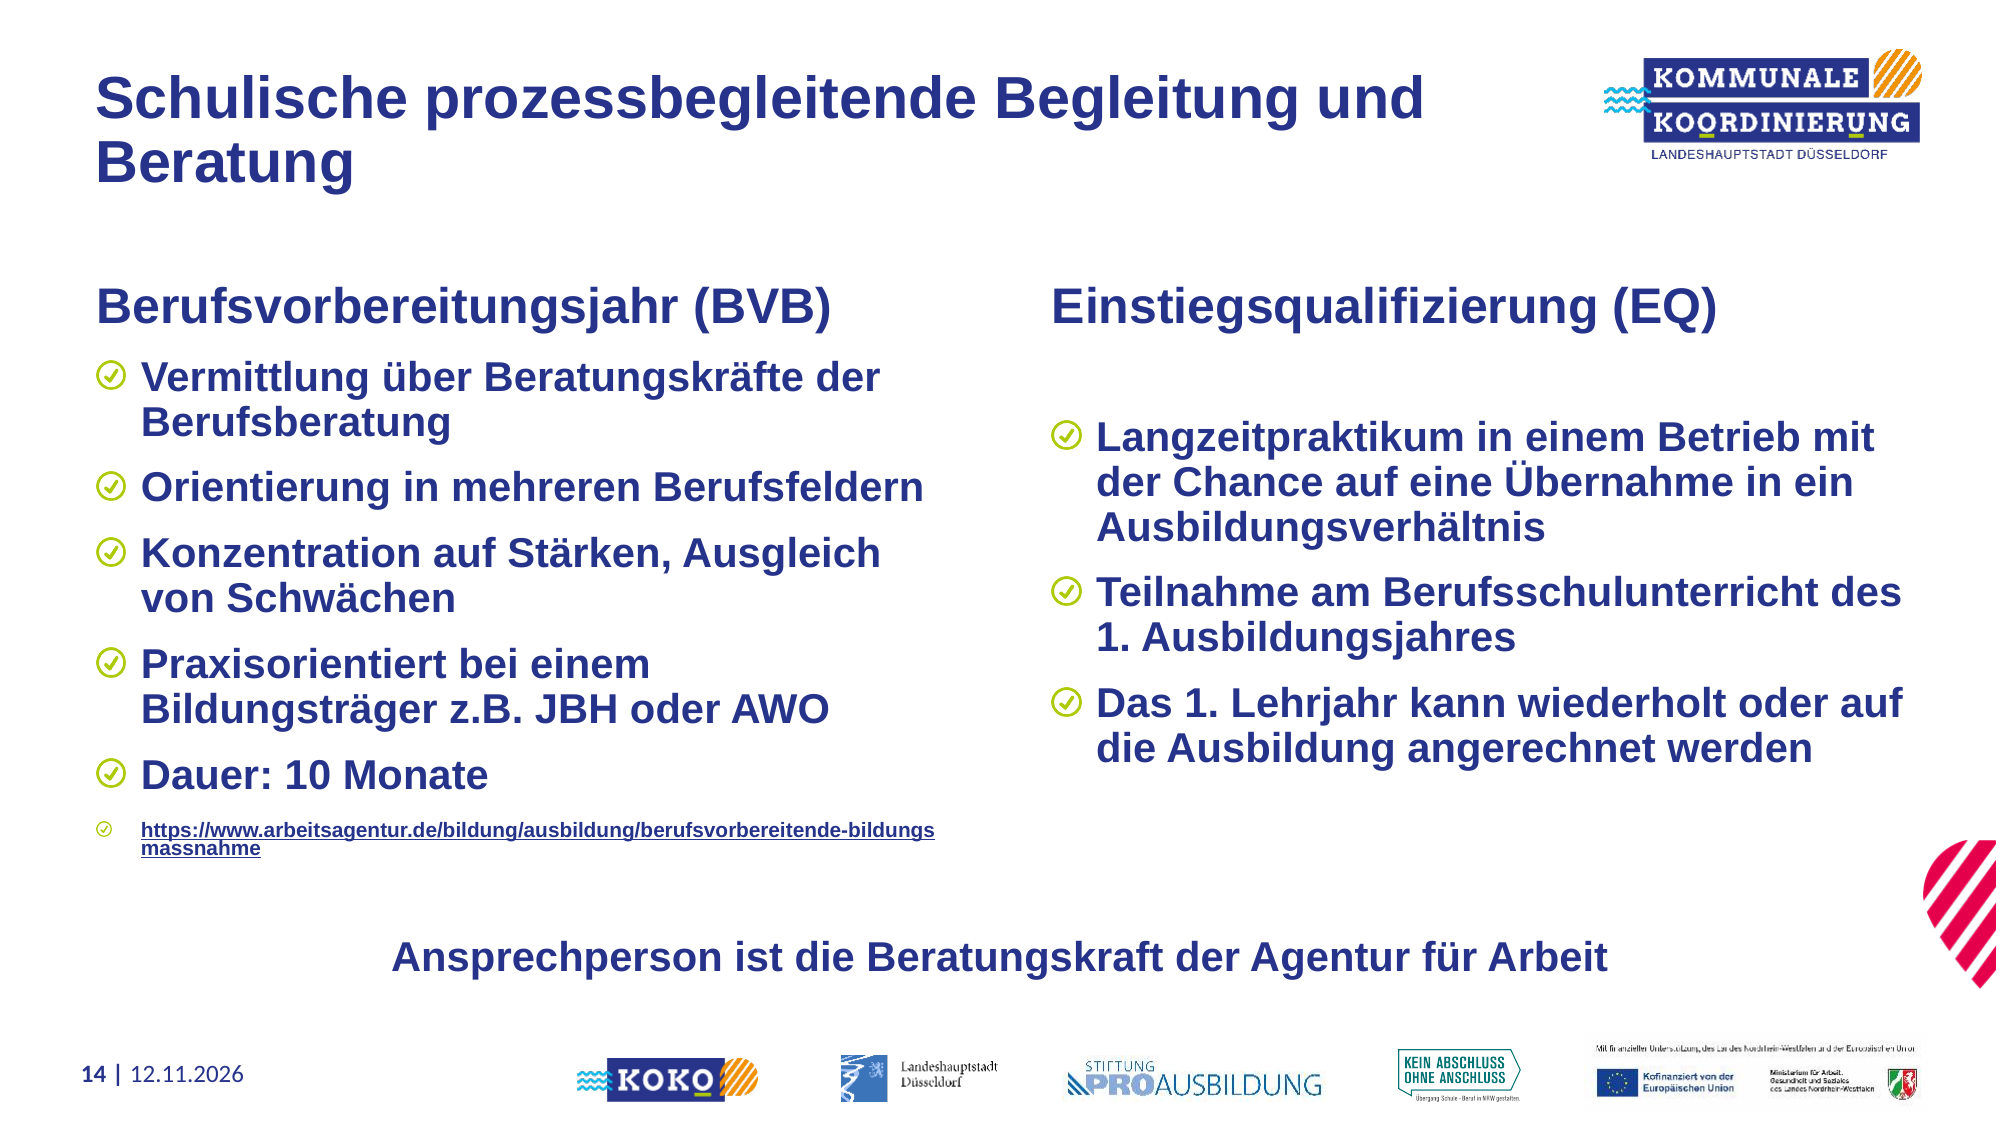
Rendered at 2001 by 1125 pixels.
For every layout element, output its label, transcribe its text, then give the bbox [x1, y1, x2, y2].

picture [96, 821, 112, 837]
picture [96, 471, 126, 501]
picture [1584, 1033, 1928, 1112]
picture [1398, 1049, 1521, 1102]
picture [1051, 687, 1082, 717]
list Berufsvorbereitungsjahr (BVB) Vermittlung über Beratungskräfte der Berufsberatung Orientierung in mehreren Berufsfeldern Konzentration auf Stärken, Ausgleich von Schwächen Praxisorientiert bei einem Bildungsträger z.B. JBH oder AWO Dauer: 10 Monate https://www.arbeitsagentur.de/bildung/ausbildung/berufsvorbereitende-bildungsmassnahme [81, 272, 959, 909]
picture [1062, 1055, 1327, 1102]
list Einstiegsqualifizierung (EQ) Langzeitpraktikum in einem Betrieb mit der Chance auf eine Übernahme in ein Ausbildungsverhältnis Teilnahme am Berufsschulunterricht des 1. Ausbildungsjahres Das 1. Lehrjahr kann wiederholt oder auf die Ausbildung angerechnet werden [1036, 272, 1919, 853]
picture [1923, 840, 1996, 989]
picture [96, 647, 126, 678]
picture [1604, 49, 1922, 159]
picture [577, 1058, 758, 1102]
picture [96, 537, 126, 567]
picture [1051, 576, 1082, 606]
text_box Ansprechperson ist die Beratungskraft der Agentur für Arbeit [81, 922, 1919, 988]
picture [96, 758, 126, 788]
picture [96, 360, 126, 390]
picture [1051, 420, 1082, 450]
title Schulische prozessbegleitende Begleitung und Beratung [80, 59, 1480, 204]
picture [841, 1055, 998, 1102]
